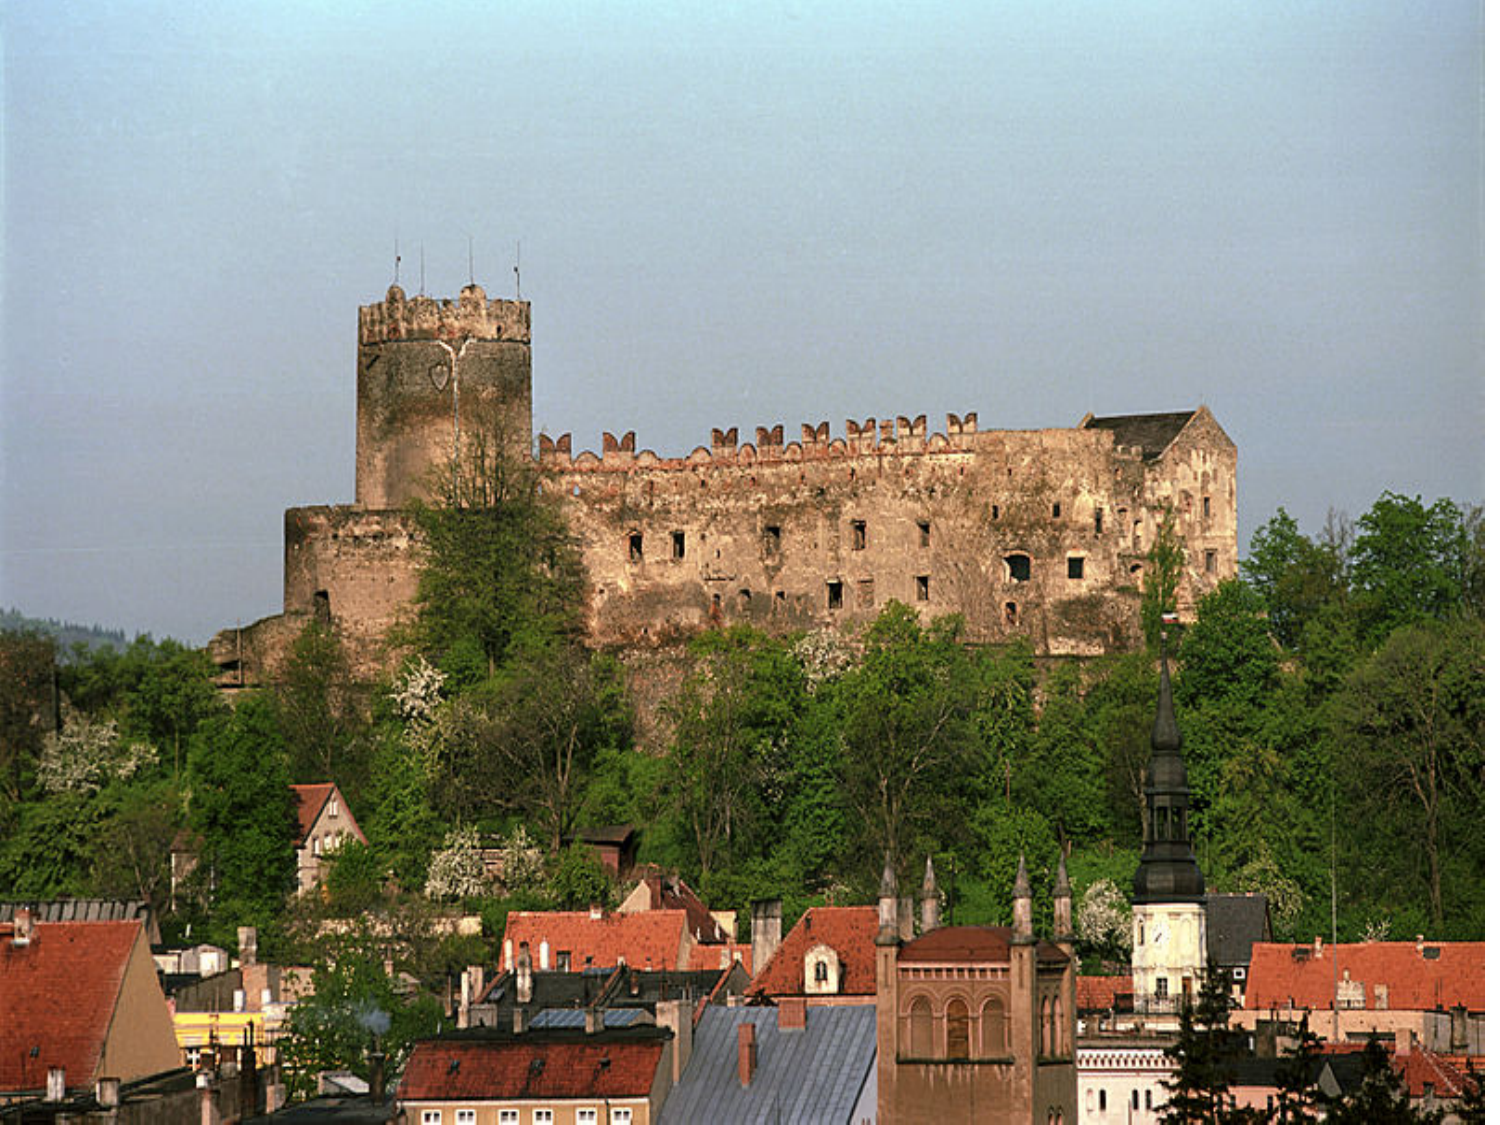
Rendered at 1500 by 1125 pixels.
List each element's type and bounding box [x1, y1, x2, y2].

list [0, 0, 1486, 1125]
